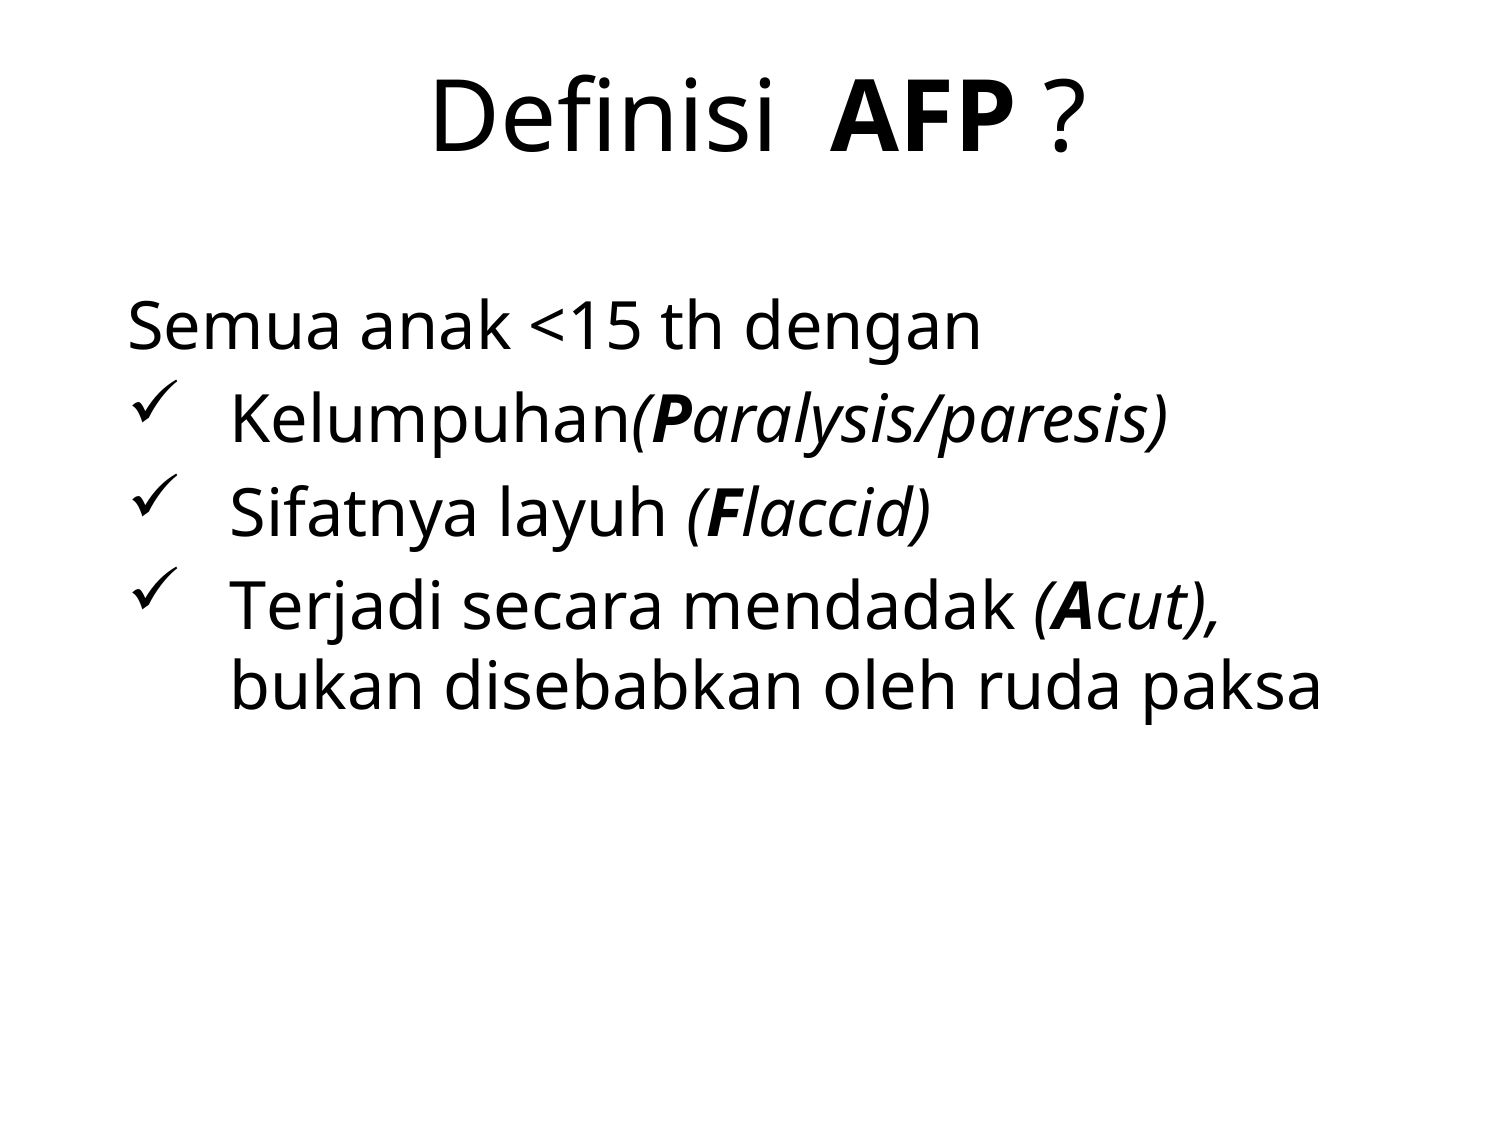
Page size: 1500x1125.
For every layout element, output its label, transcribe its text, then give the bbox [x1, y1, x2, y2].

title Definisi AFP ? [88, 30, 1427, 192]
list Semua anak <15 th dengan Kelumpuhan(Paralysis/paresis) Sifatnya layuh (Flaccid) Terjadi secara mendadak (Acut), bukan disebabkan oleh ruda paksa [111, 274, 1426, 1026]
